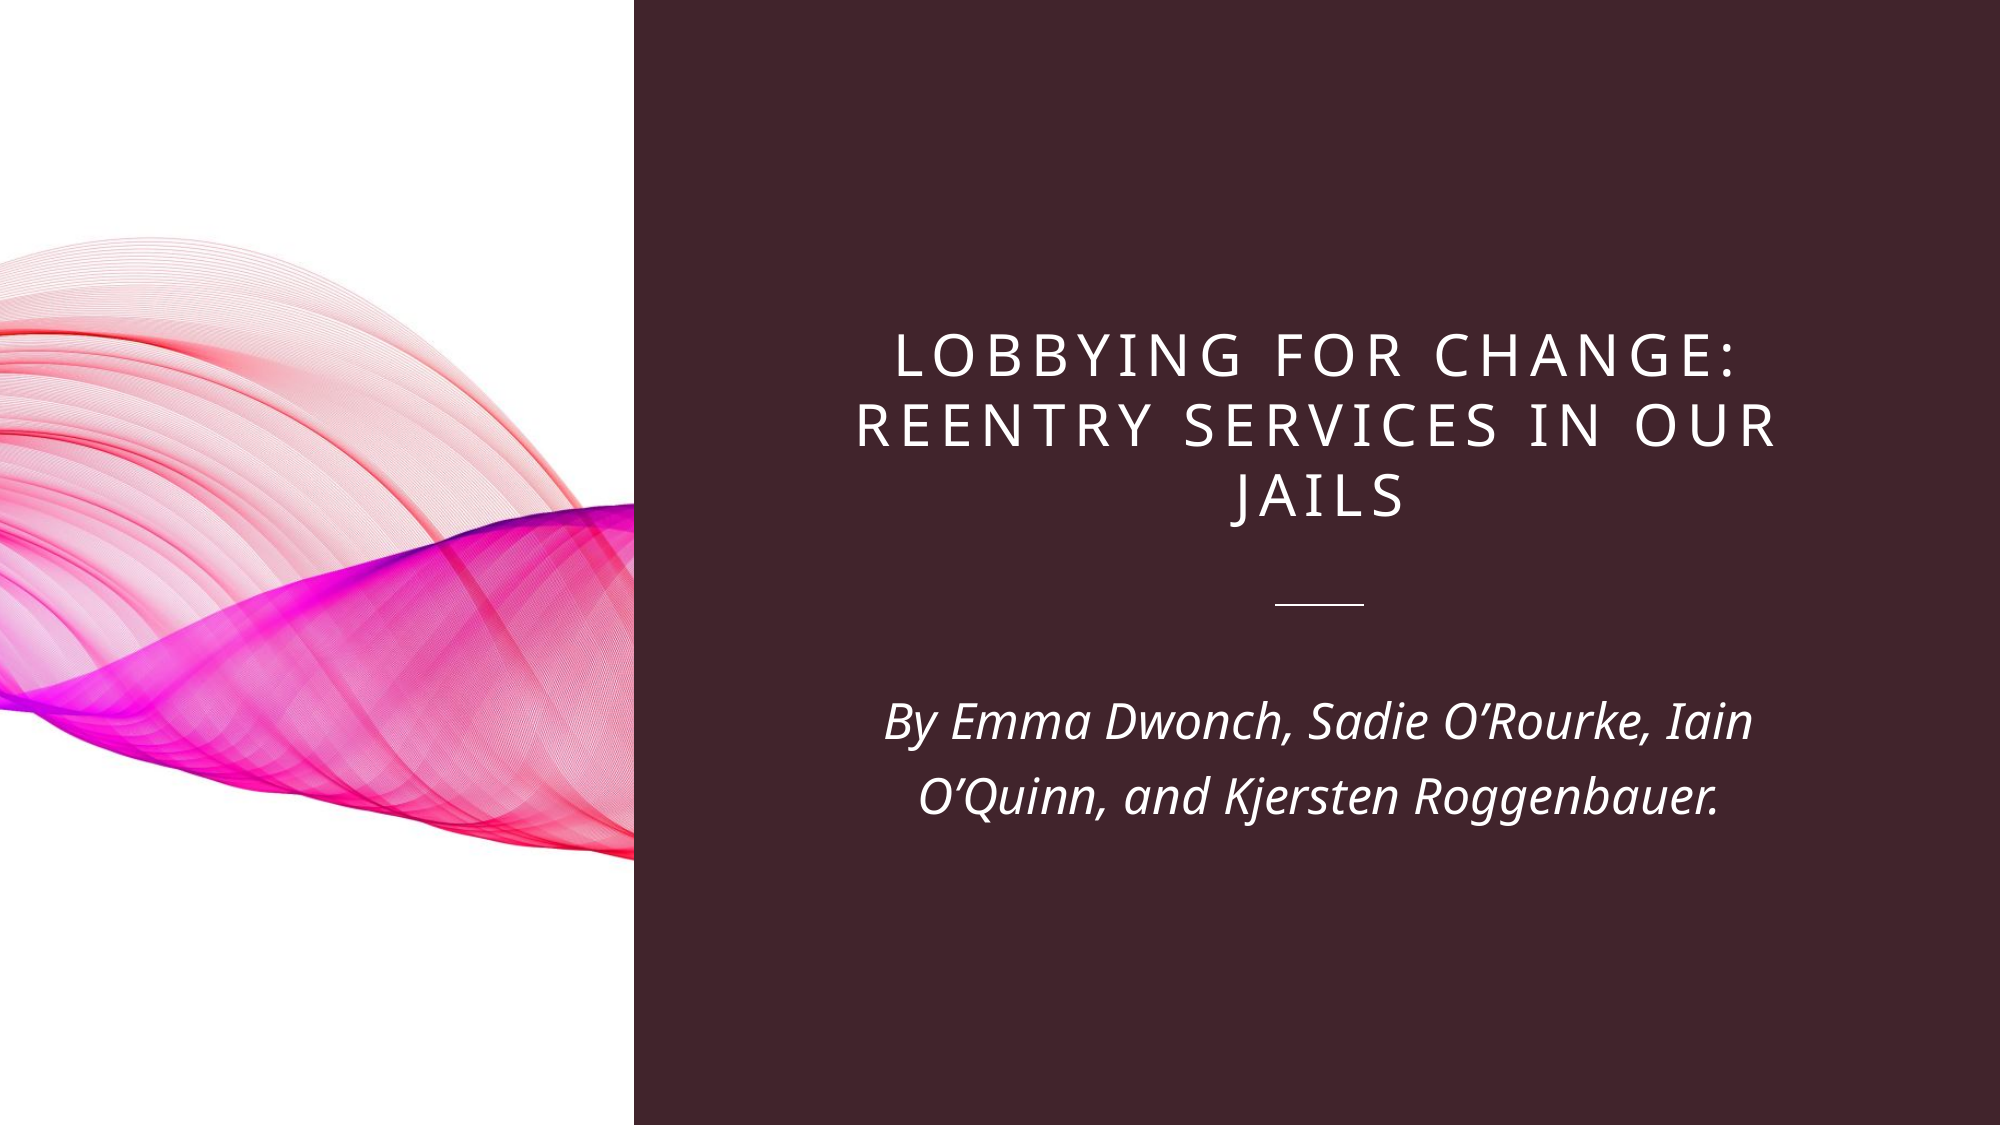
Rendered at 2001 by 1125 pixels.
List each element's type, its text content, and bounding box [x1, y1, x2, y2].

text_box [635, 0, 2000, 1125]
title Lobbying for Change: Reentry Services in our Jails [817, 177, 1822, 528]
subtitle By Emma Dwonch, Sadie O’Rourke, Iain O’Quinn, and Kjersten Roggenbauer. [817, 674, 1822, 947]
picture [0, 0, 635, 1125]
